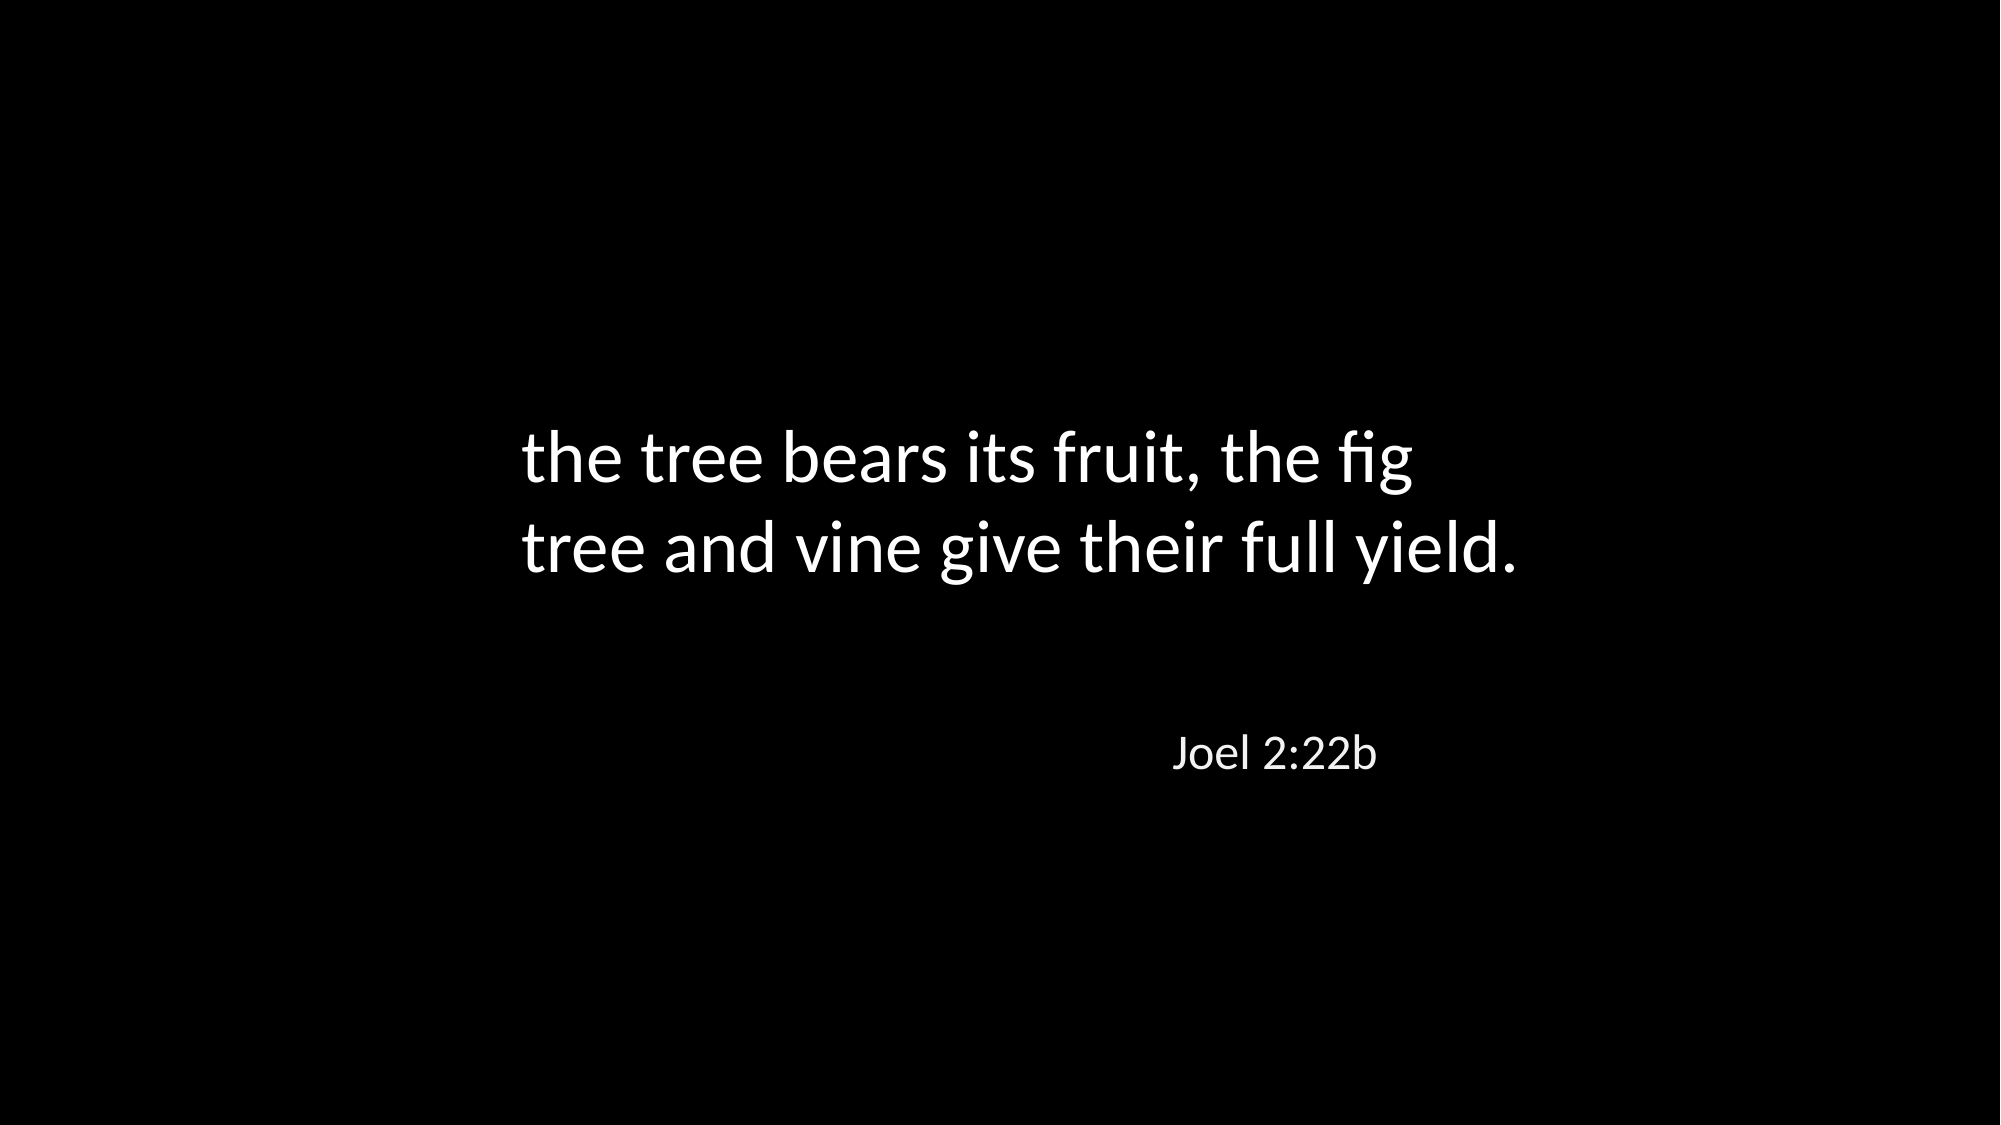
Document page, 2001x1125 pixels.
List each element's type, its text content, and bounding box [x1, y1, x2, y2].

text_box the tree bears its fruit, the fig tree and vine give their full yield. [506, 399, 1545, 595]
text_box Joel 2:22b [999, 712, 1550, 788]
